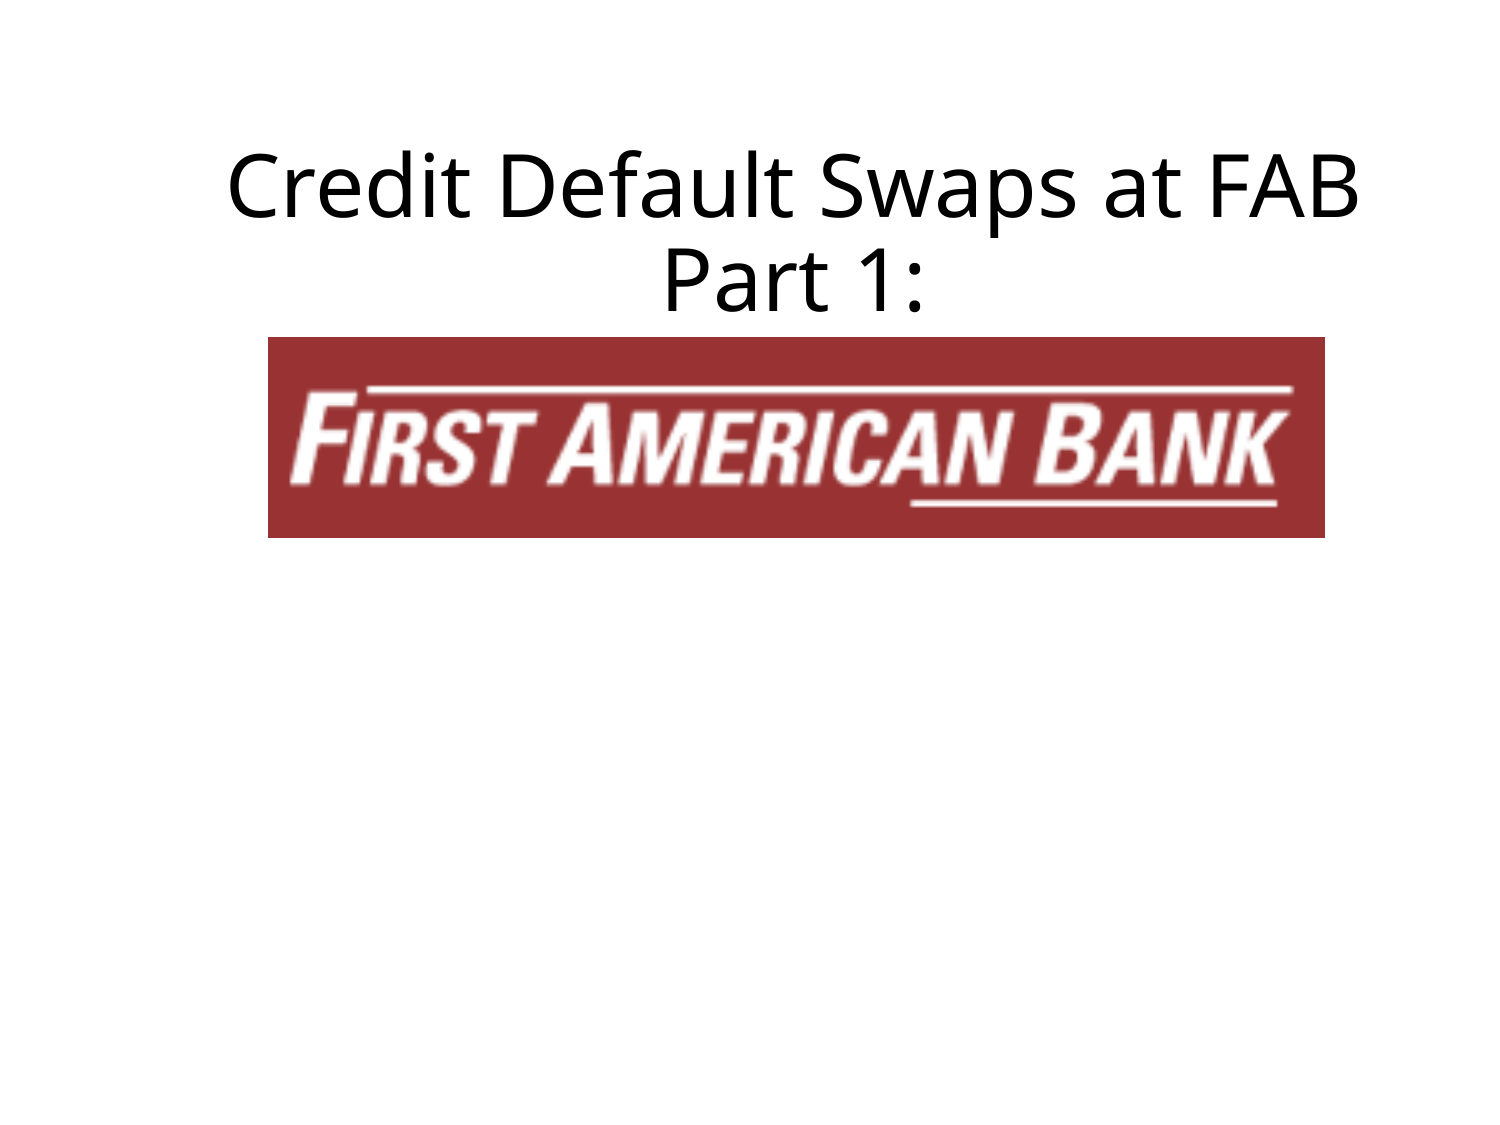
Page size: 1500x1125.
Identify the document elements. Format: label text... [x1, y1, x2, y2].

subtitle Credit Default Swaps at FAB Part 1: [99, 134, 1413, 597]
picture [267, 337, 1326, 538]
